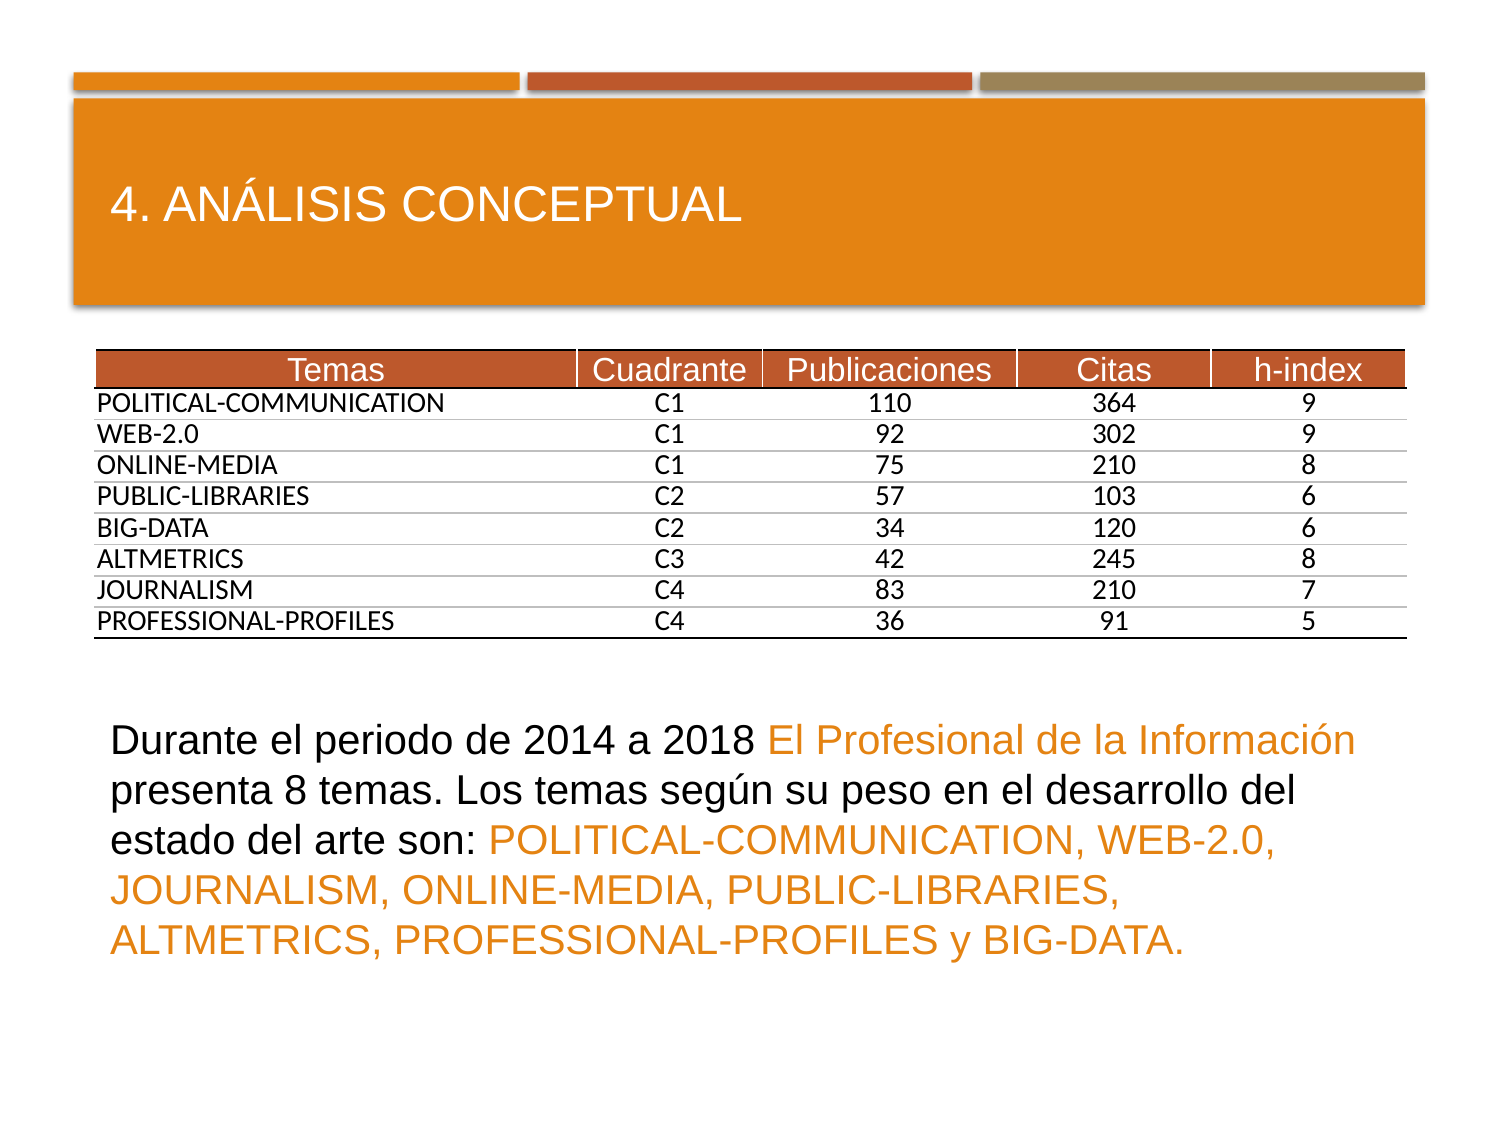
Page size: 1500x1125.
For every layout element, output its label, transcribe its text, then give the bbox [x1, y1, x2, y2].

table_cell C3 [578, 545, 762, 575]
table_cell 8 [1212, 545, 1405, 575]
table_cell 120 [1018, 514, 1210, 544]
table_cell BIG-DATA [96, 514, 576, 544]
table_cell 34 [763, 514, 1016, 544]
table_cell 9 [1212, 420, 1405, 450]
table_cell 83 [763, 577, 1016, 606]
table_cell C1 [578, 420, 762, 450]
table_cell PUBLIC-LIBRARIES [96, 483, 576, 512]
table_cell 364 [1018, 389, 1210, 419]
table_cell C1 [578, 452, 762, 481]
table_cell C2 [578, 514, 762, 544]
table_cell 9 [1212, 389, 1405, 419]
table_cell PROFESSIONAL-PROFILES [96, 608, 576, 637]
table_cell 75 [763, 452, 1016, 481]
table_cell 6 [1212, 514, 1405, 544]
table_header h-index [1212, 351, 1405, 387]
table_cell C4 [578, 608, 762, 637]
table_cell 91 [1018, 608, 1210, 637]
table_cell C4 [578, 577, 762, 606]
table_cell 103 [1018, 483, 1210, 512]
table_cell JOURNALISM [96, 577, 576, 606]
table_cell 210 [1018, 452, 1210, 481]
table_header Publicaciones [763, 351, 1016, 387]
table_cell 245 [1018, 545, 1210, 575]
table_cell 5 [1212, 608, 1405, 637]
table_cell ONLINE-MEDIA [96, 452, 576, 481]
table_cell 6 [1212, 483, 1405, 512]
table_cell C1 [578, 389, 762, 419]
table_cell 210 [1018, 577, 1210, 606]
table_cell ALTMETRICS [96, 545, 576, 575]
table_cell 8 [1212, 452, 1405, 481]
table_header Temas [96, 351, 576, 387]
table_cell 36 [763, 608, 1016, 637]
table_header Cuadrante [578, 351, 762, 387]
table_cell 7 [1212, 577, 1405, 606]
table_cell 57 [763, 483, 1016, 512]
table_cell 42 [763, 545, 1016, 575]
table_cell POLITICAL-COMMUNICATION [96, 389, 576, 419]
table_header Citas [1018, 351, 1210, 387]
table_cell WEB-2.0 [96, 420, 576, 450]
table_cell 302 [1018, 420, 1210, 450]
text_box Durante el periodo de 2014 a 2018 El Profesional de la Información presenta 8 temas. Los temas según su peso en el desarrollo del estado del arte son: POLITICAL-COMMUNICATION, WEB-2.0, JOURNALISM, ONLINE-MEDIA, PUBLIC-LIBRARIES, ALTMETRICS, PROFESSIONAL-PROFILES y BIG-DATA. [95, 705, 1406, 970]
table_cell 110 [763, 389, 1016, 419]
table_cell C2 [578, 483, 762, 512]
title 4. ANÁLISIS CONCEPTUAL [95, 112, 1406, 291]
table_cell 92 [763, 420, 1016, 450]
